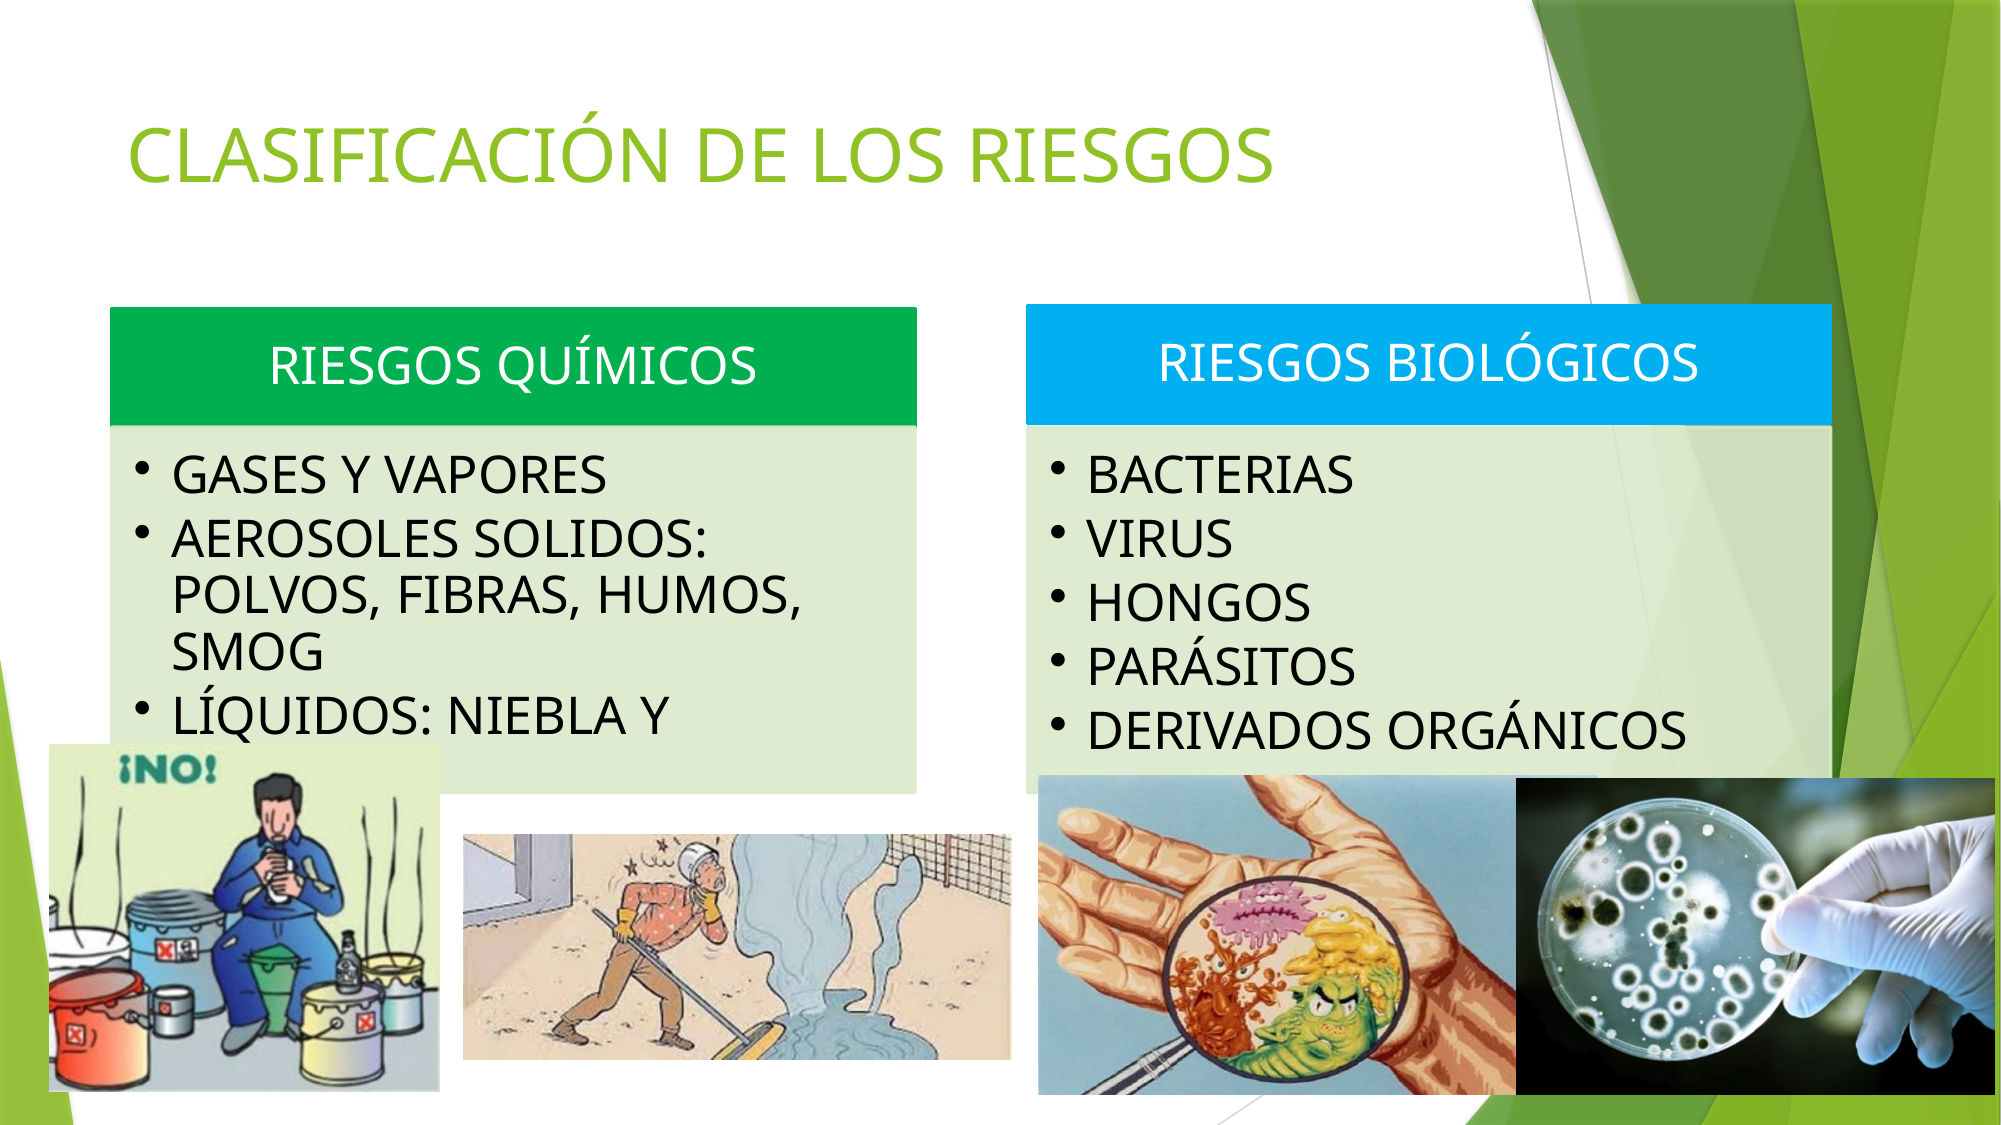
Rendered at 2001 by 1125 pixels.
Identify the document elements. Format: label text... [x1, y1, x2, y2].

picture [1037, 775, 1996, 1095]
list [111, 281, 1832, 821]
picture [462, 833, 1013, 1060]
picture [49, 743, 441, 1093]
title CLASIFICACIÓN DE LOS RIESGOS [111, 99, 1522, 281]
